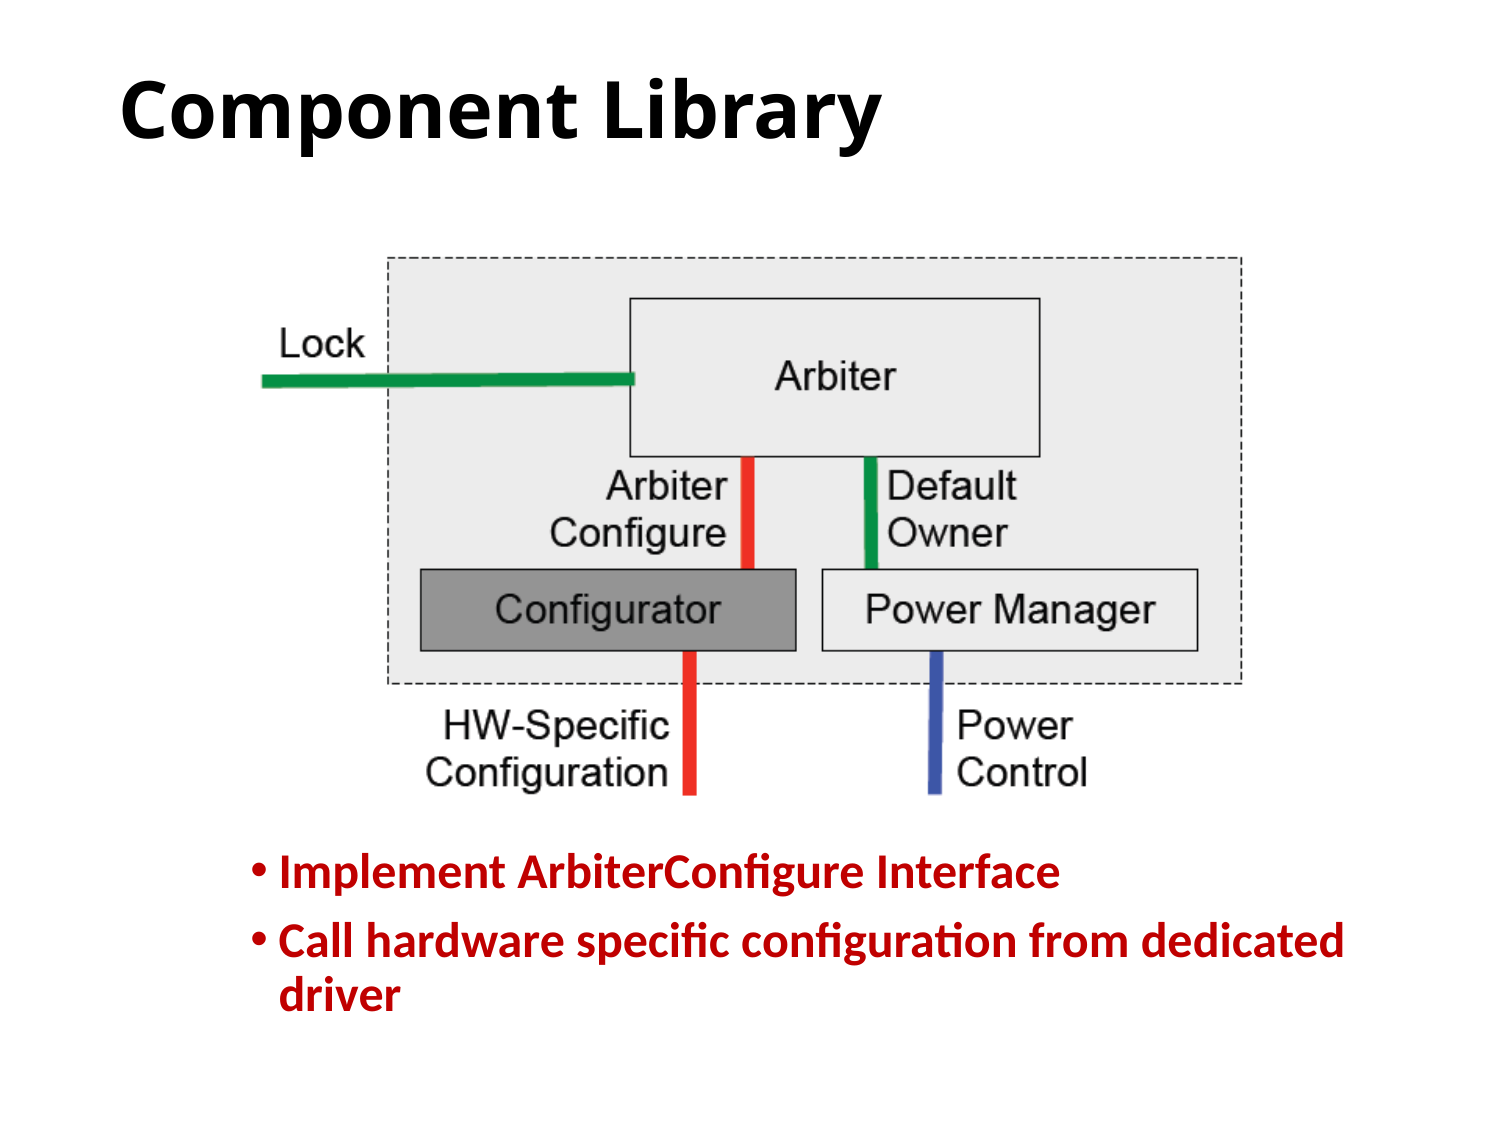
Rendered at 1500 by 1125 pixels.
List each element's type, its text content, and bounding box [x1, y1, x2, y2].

picture [224, 237, 1283, 810]
title Component Library [103, 37, 1397, 188]
list Implement ArbiterConfigure Interface Call hardware specific configuration from dedicated driver [235, 837, 1466, 1059]
